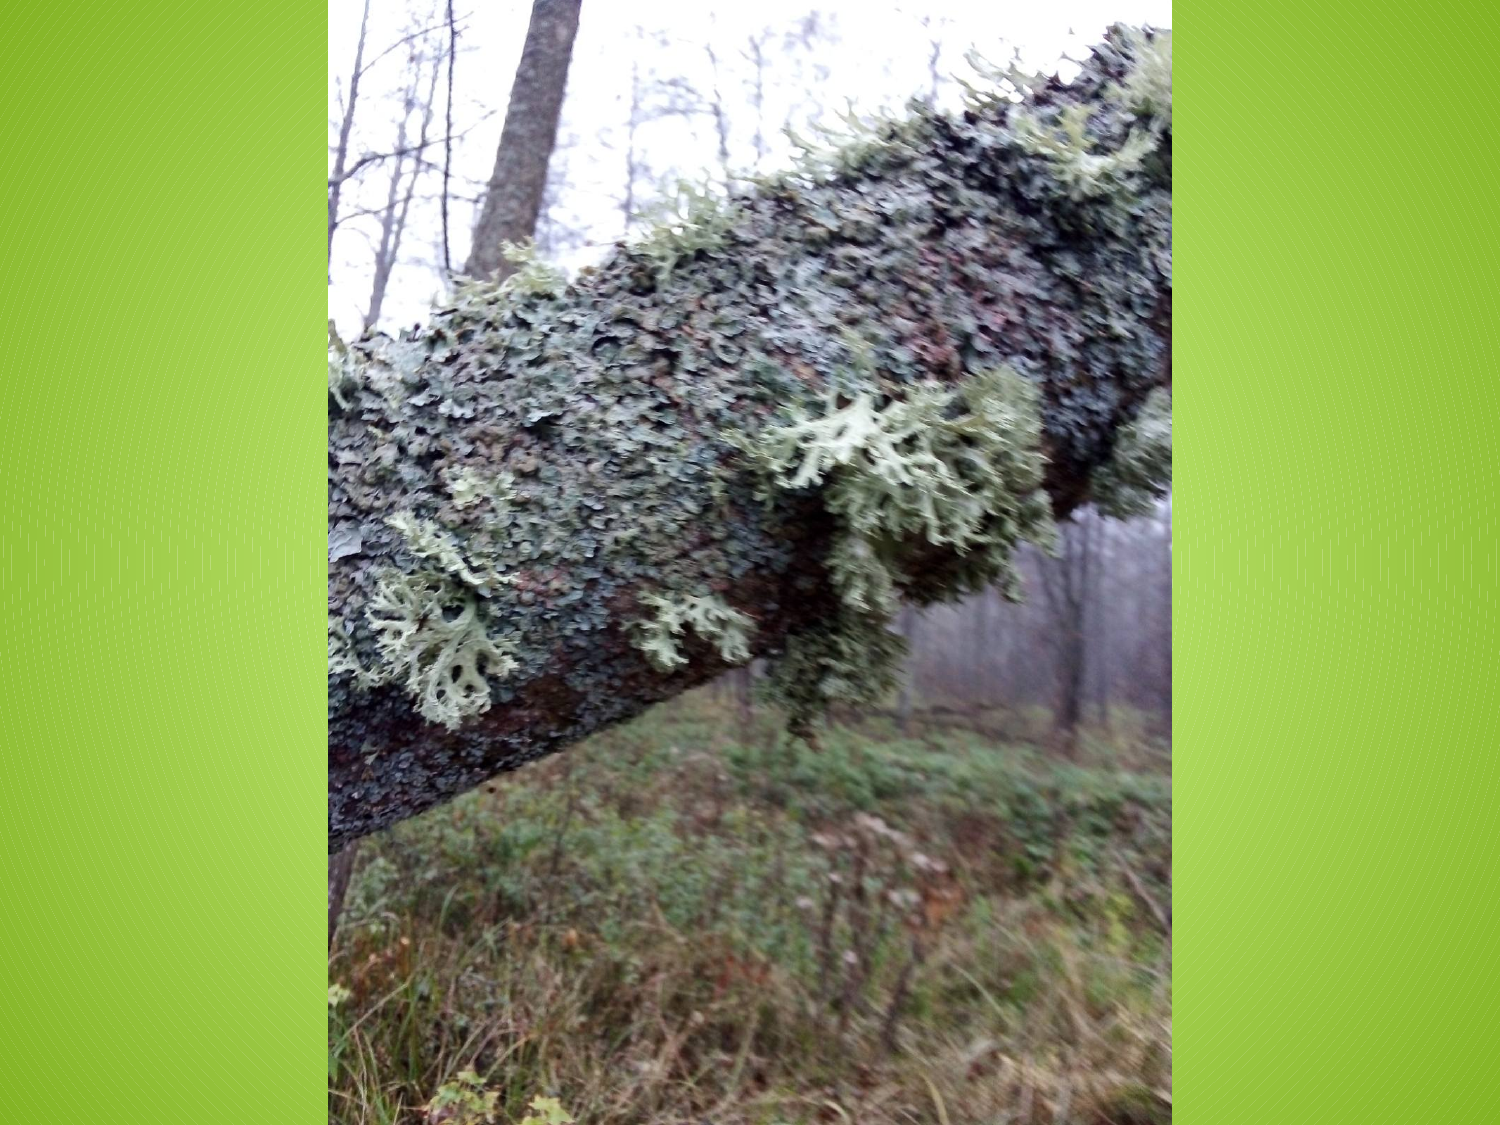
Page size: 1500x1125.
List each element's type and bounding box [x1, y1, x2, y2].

picture [327, 0, 1173, 1125]
